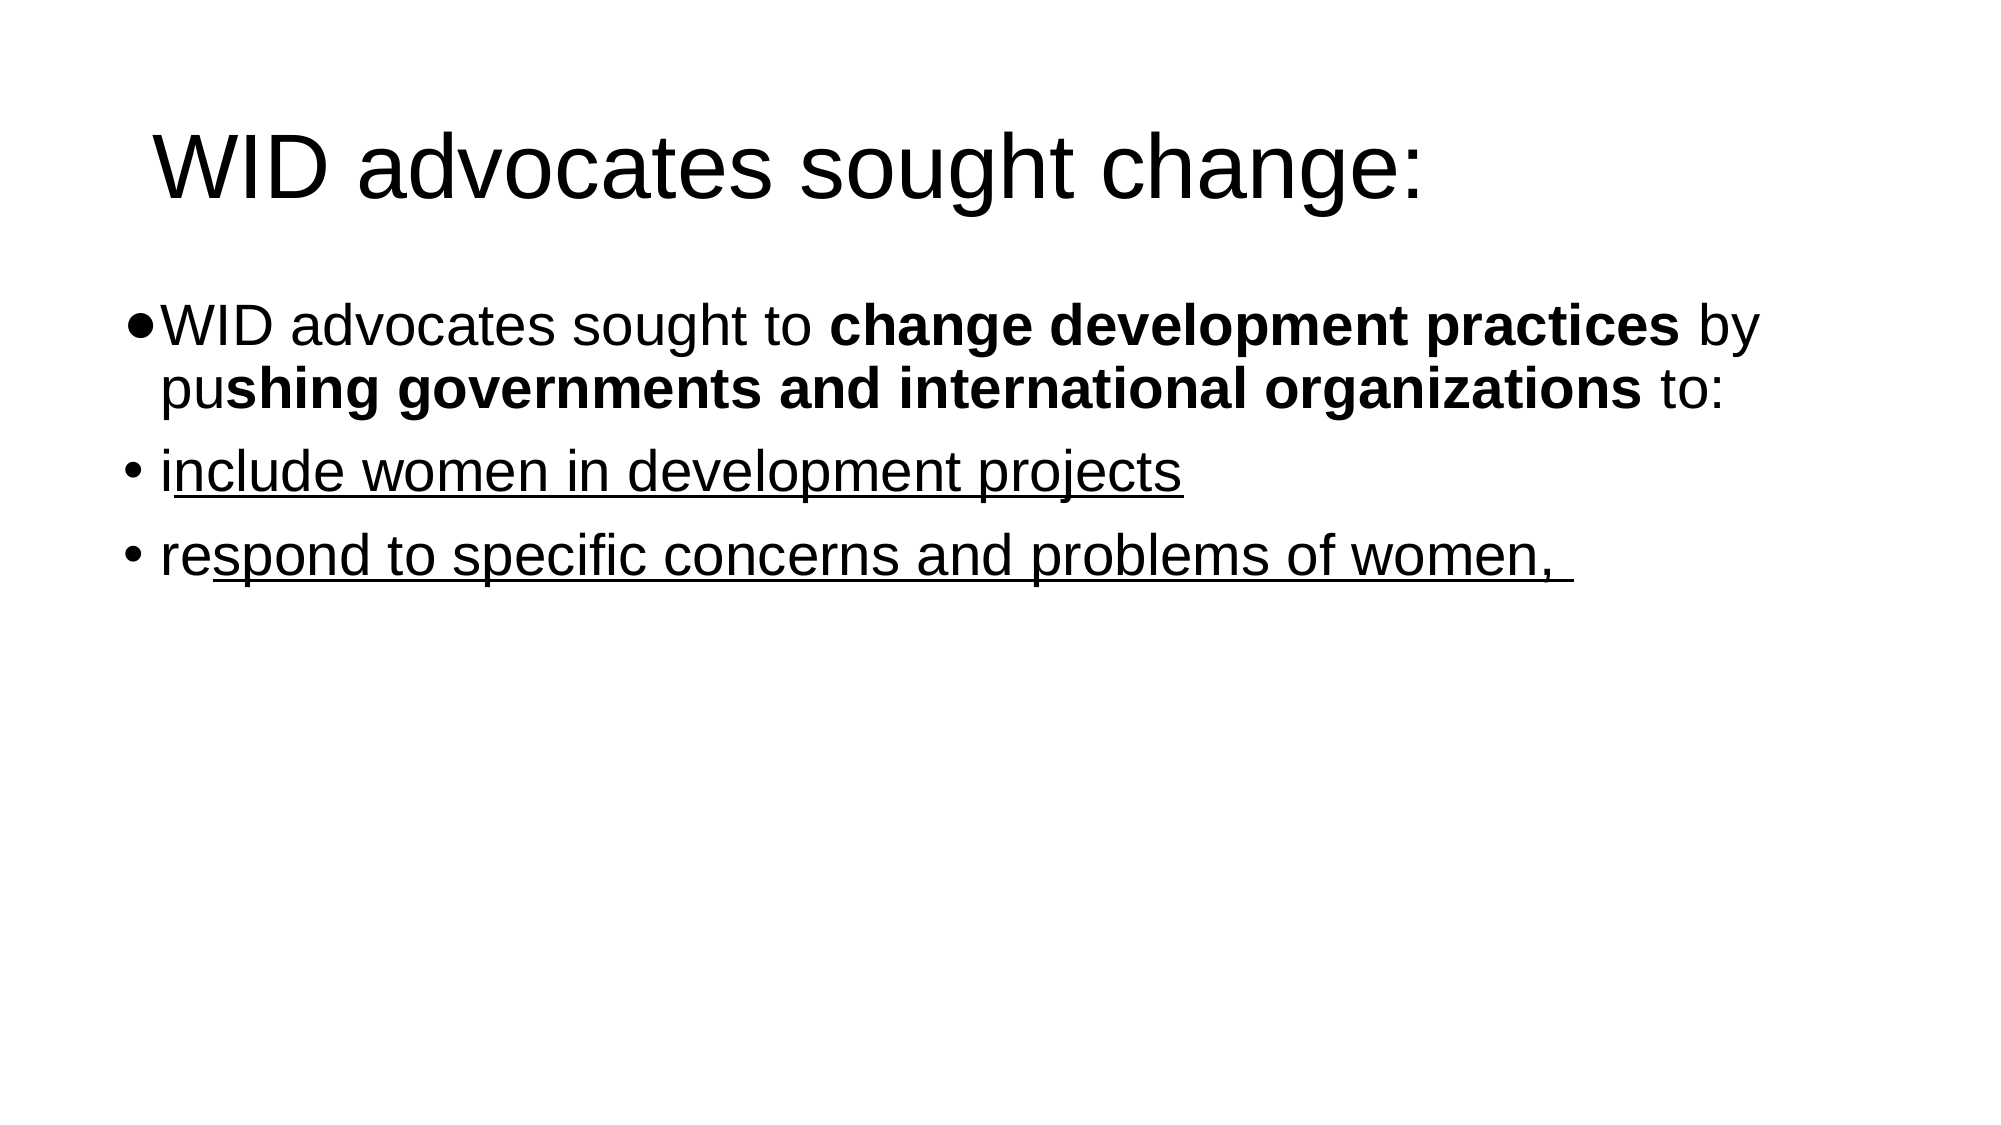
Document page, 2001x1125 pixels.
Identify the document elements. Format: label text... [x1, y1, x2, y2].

title WID advocates sought change: [137, 59, 1863, 278]
list WID advocates sought to change development practices by pushing governments and international organizations to: include women in development projects respond to specific concerns and problems of women, [108, 287, 1822, 1025]
